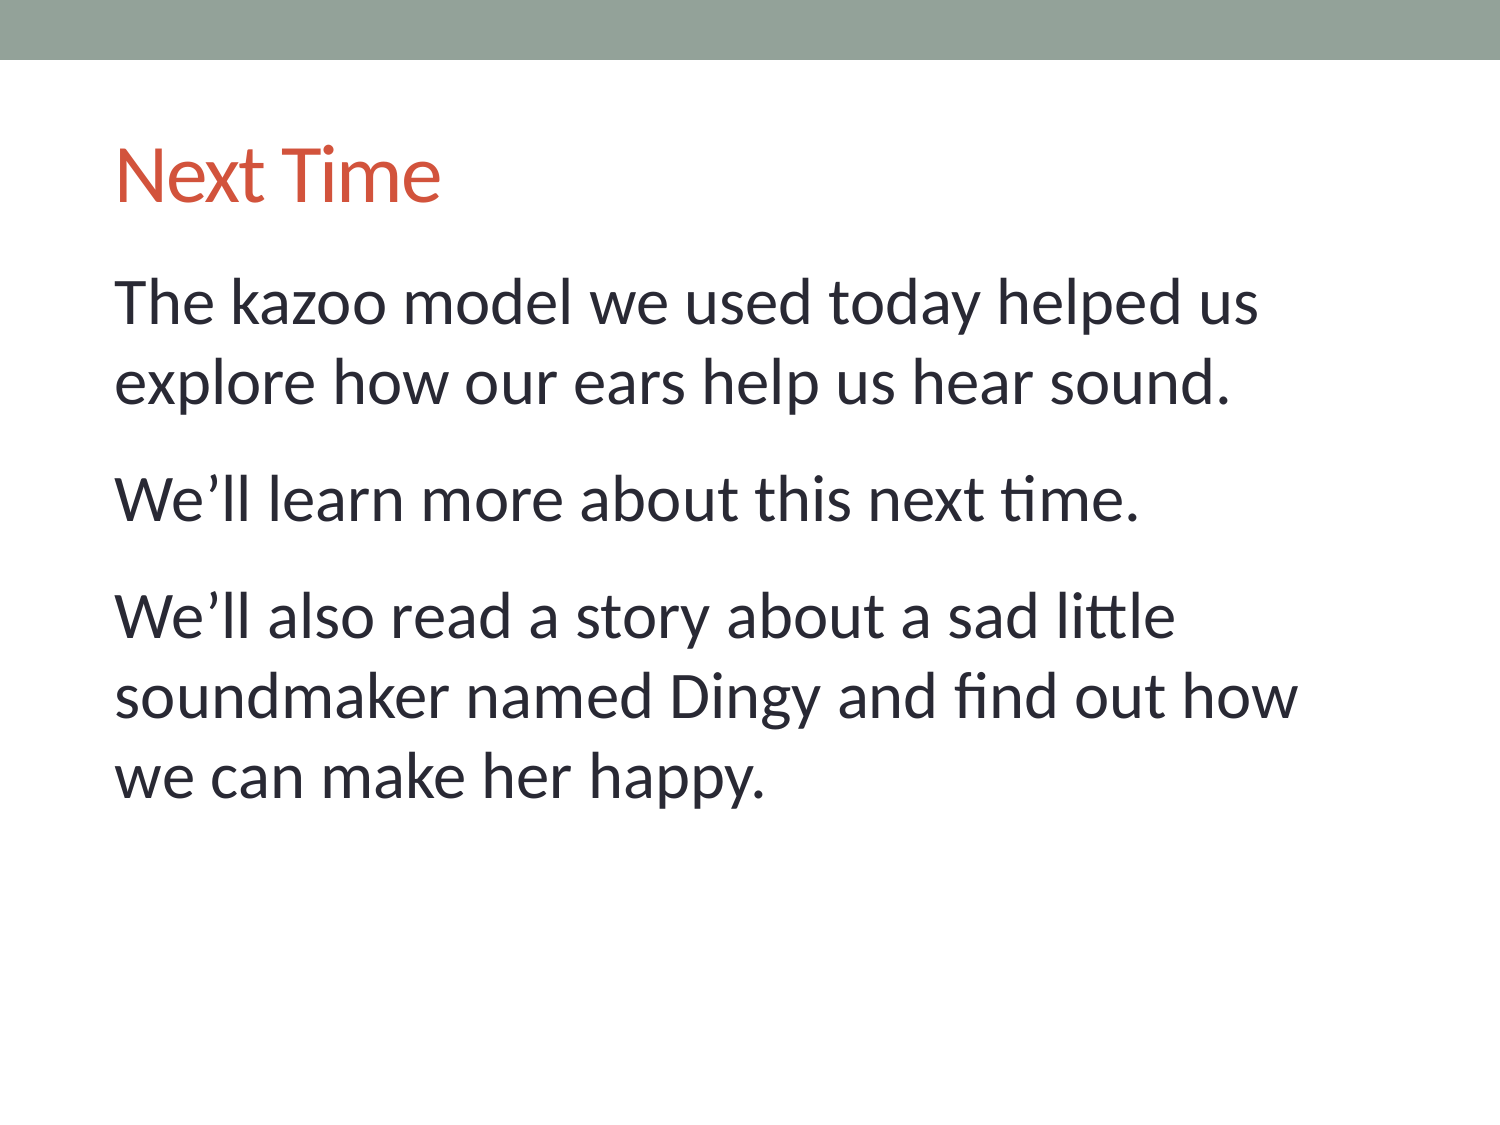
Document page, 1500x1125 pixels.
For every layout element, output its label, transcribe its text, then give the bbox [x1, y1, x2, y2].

title Next Time [99, 87, 1425, 249]
list The kazoo model we used today helped us explore how our ears help us hear sound. We’ll learn more about this next time. We’ll also read a story about a sad little soundmaker named Dingy and find out how we can make her happy. [99, 249, 1450, 1050]
